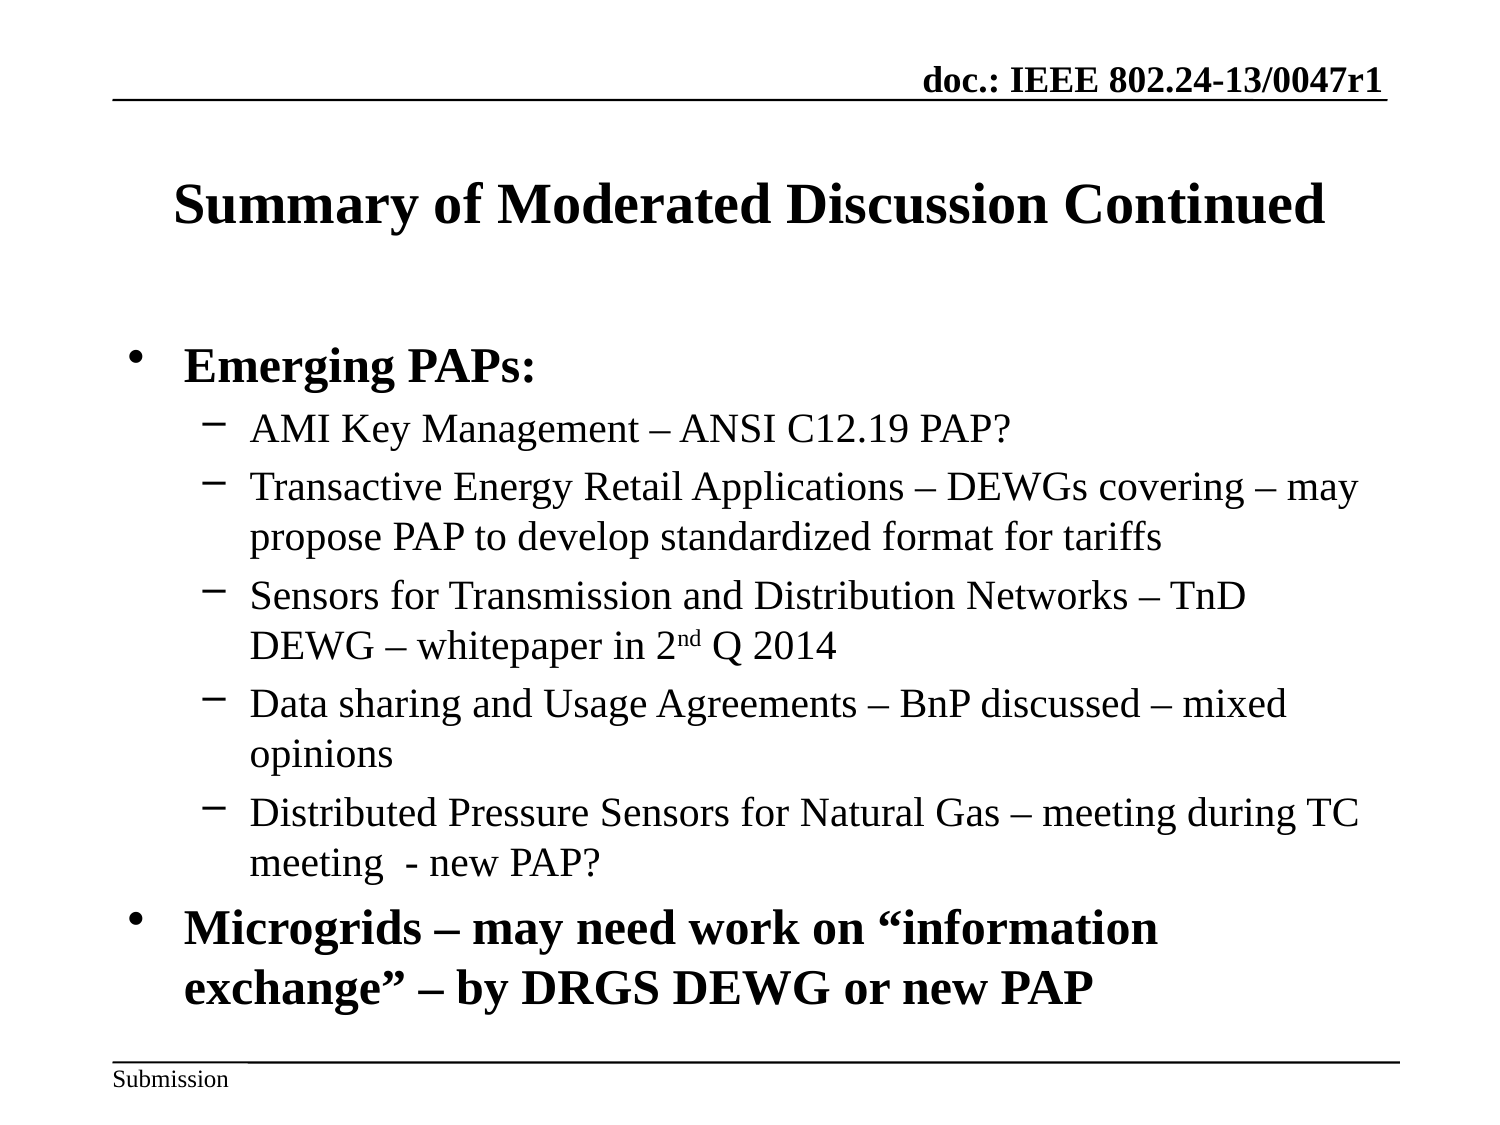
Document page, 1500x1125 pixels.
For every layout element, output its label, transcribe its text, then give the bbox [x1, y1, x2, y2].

title Summary of Moderated Discussion Continued [112, 112, 1388, 288]
list Emerging PAPs: AMI Key Management – ANSI C12.19 PAP? Transactive Energy Retail Applications – DEWGs covering – may propose PAP to develop standardized format for tariffs Sensors for Transmission and Distribution Networks – TnD DEWG – whitepaper in 2nd Q 2014 Data sharing and Usage Agreements – BnP discussed – mixed opinions Distributed Pressure Sensors for Natural Gas – meeting during TC meeting - new PAP? Microgrids – may need work on “information exchange” – by DRGS DEWG or new PAP [112, 324, 1388, 1001]
